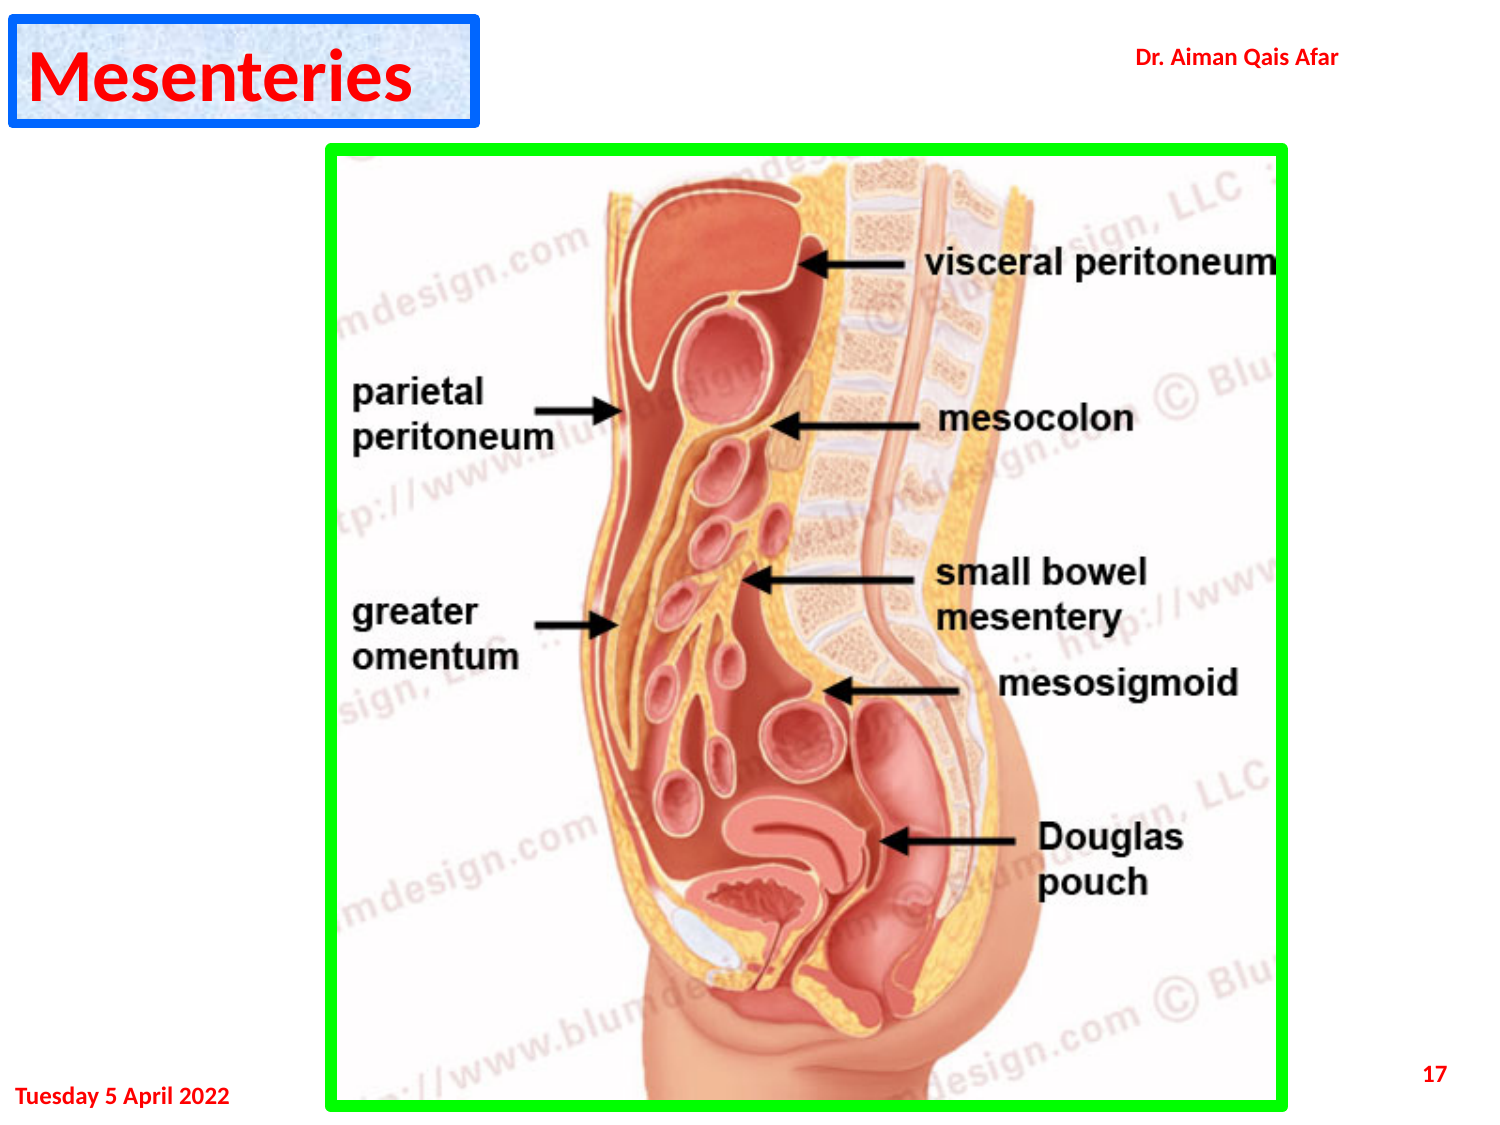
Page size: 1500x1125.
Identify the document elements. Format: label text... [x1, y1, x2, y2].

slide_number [0, 1065, 388, 1125]
footer Dr. Aiman Qais Afar [999, 24, 1475, 85]
text_box Mesenteries [12, 18, 475, 124]
slide_number 17 [1400, 1042, 1463, 1103]
picture [337, 155, 1277, 1101]
